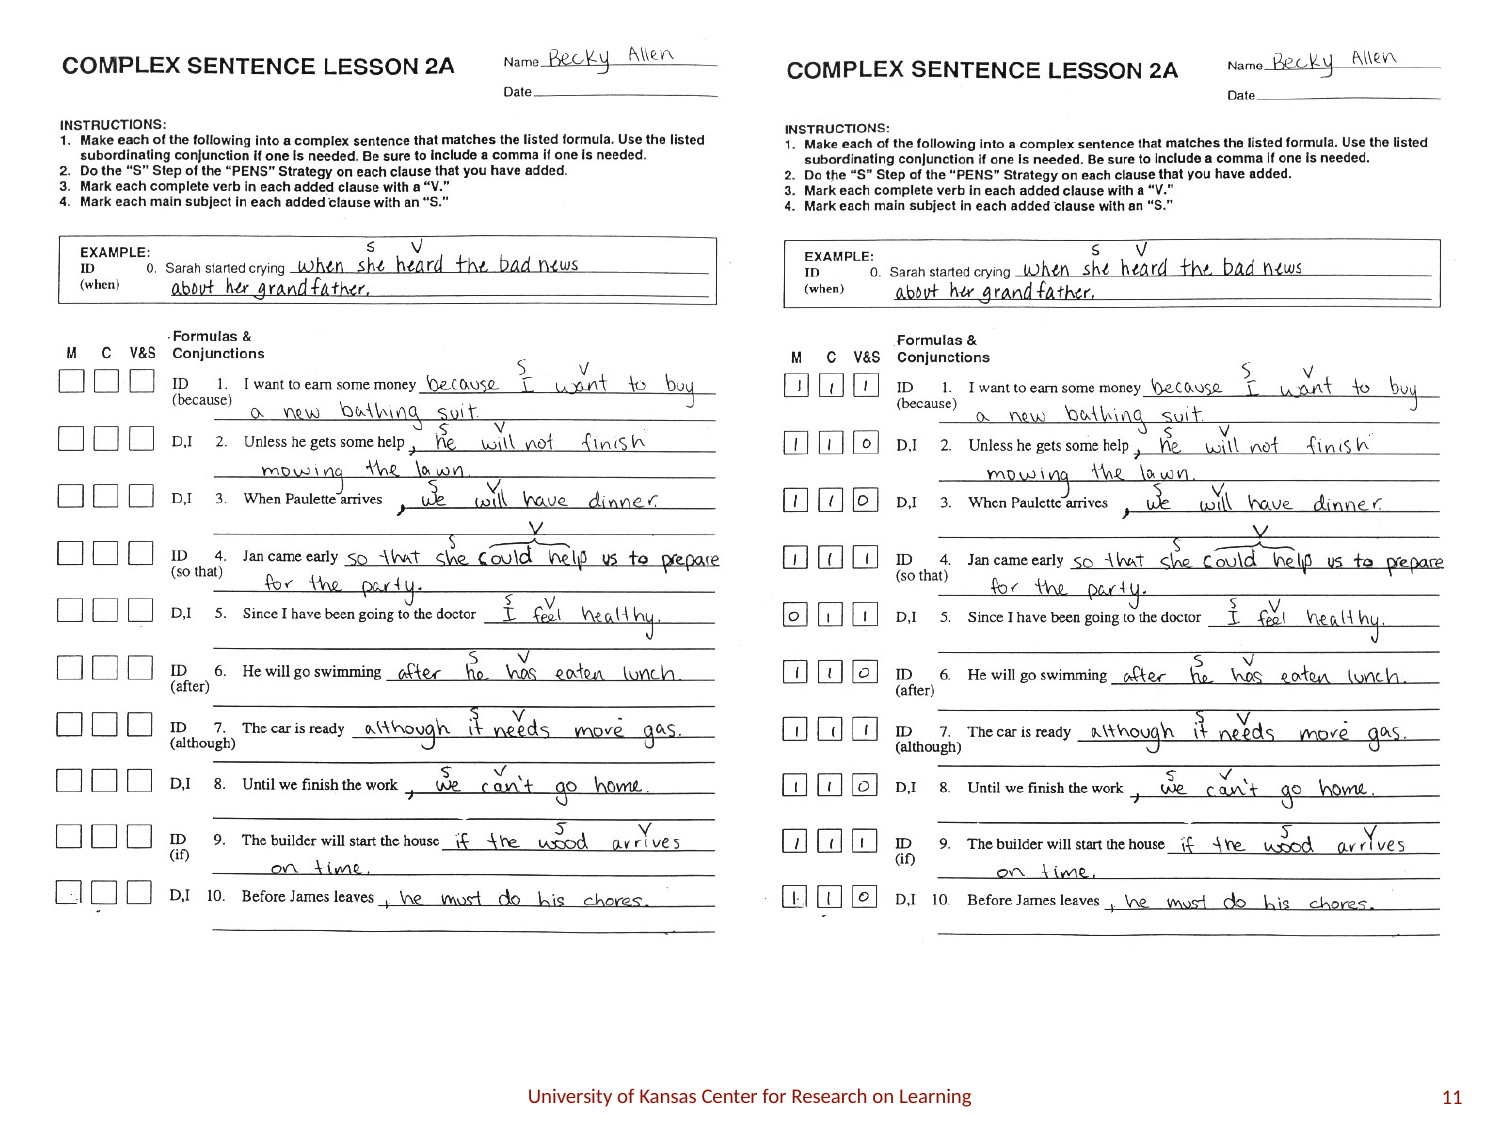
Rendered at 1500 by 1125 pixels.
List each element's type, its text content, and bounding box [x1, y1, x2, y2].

slide_number 11 [1396, 1066, 1478, 1125]
picture [38, 35, 741, 953]
picture [756, 35, 1461, 953]
footer University of Kansas Center for Research on Learning [496, 1065, 1004, 1125]
